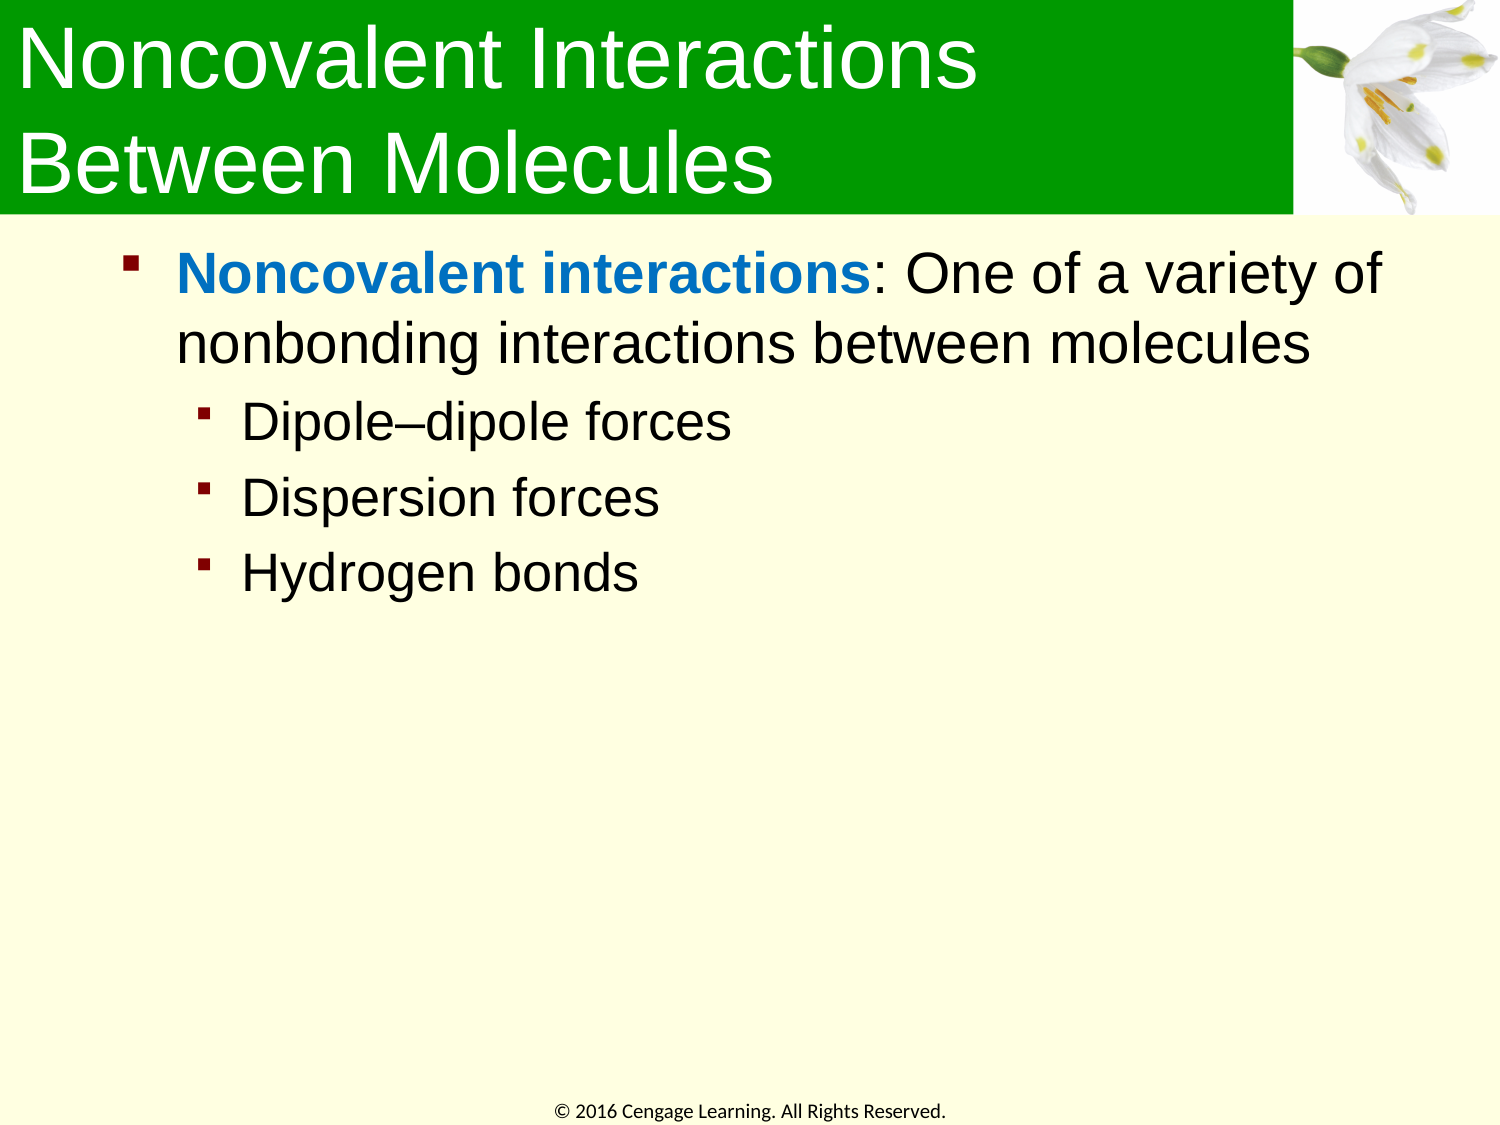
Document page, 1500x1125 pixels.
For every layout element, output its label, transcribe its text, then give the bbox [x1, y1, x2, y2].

list Noncovalent interactions: One of a variety of nonbonding interactions between molecules Dipole–dipole forces Dispersion forces Hydrogen bonds [103, 227, 1450, 1065]
title Noncovalent Interactions Between Molecules [0, 0, 1288, 213]
picture [1293, 0, 1500, 215]
